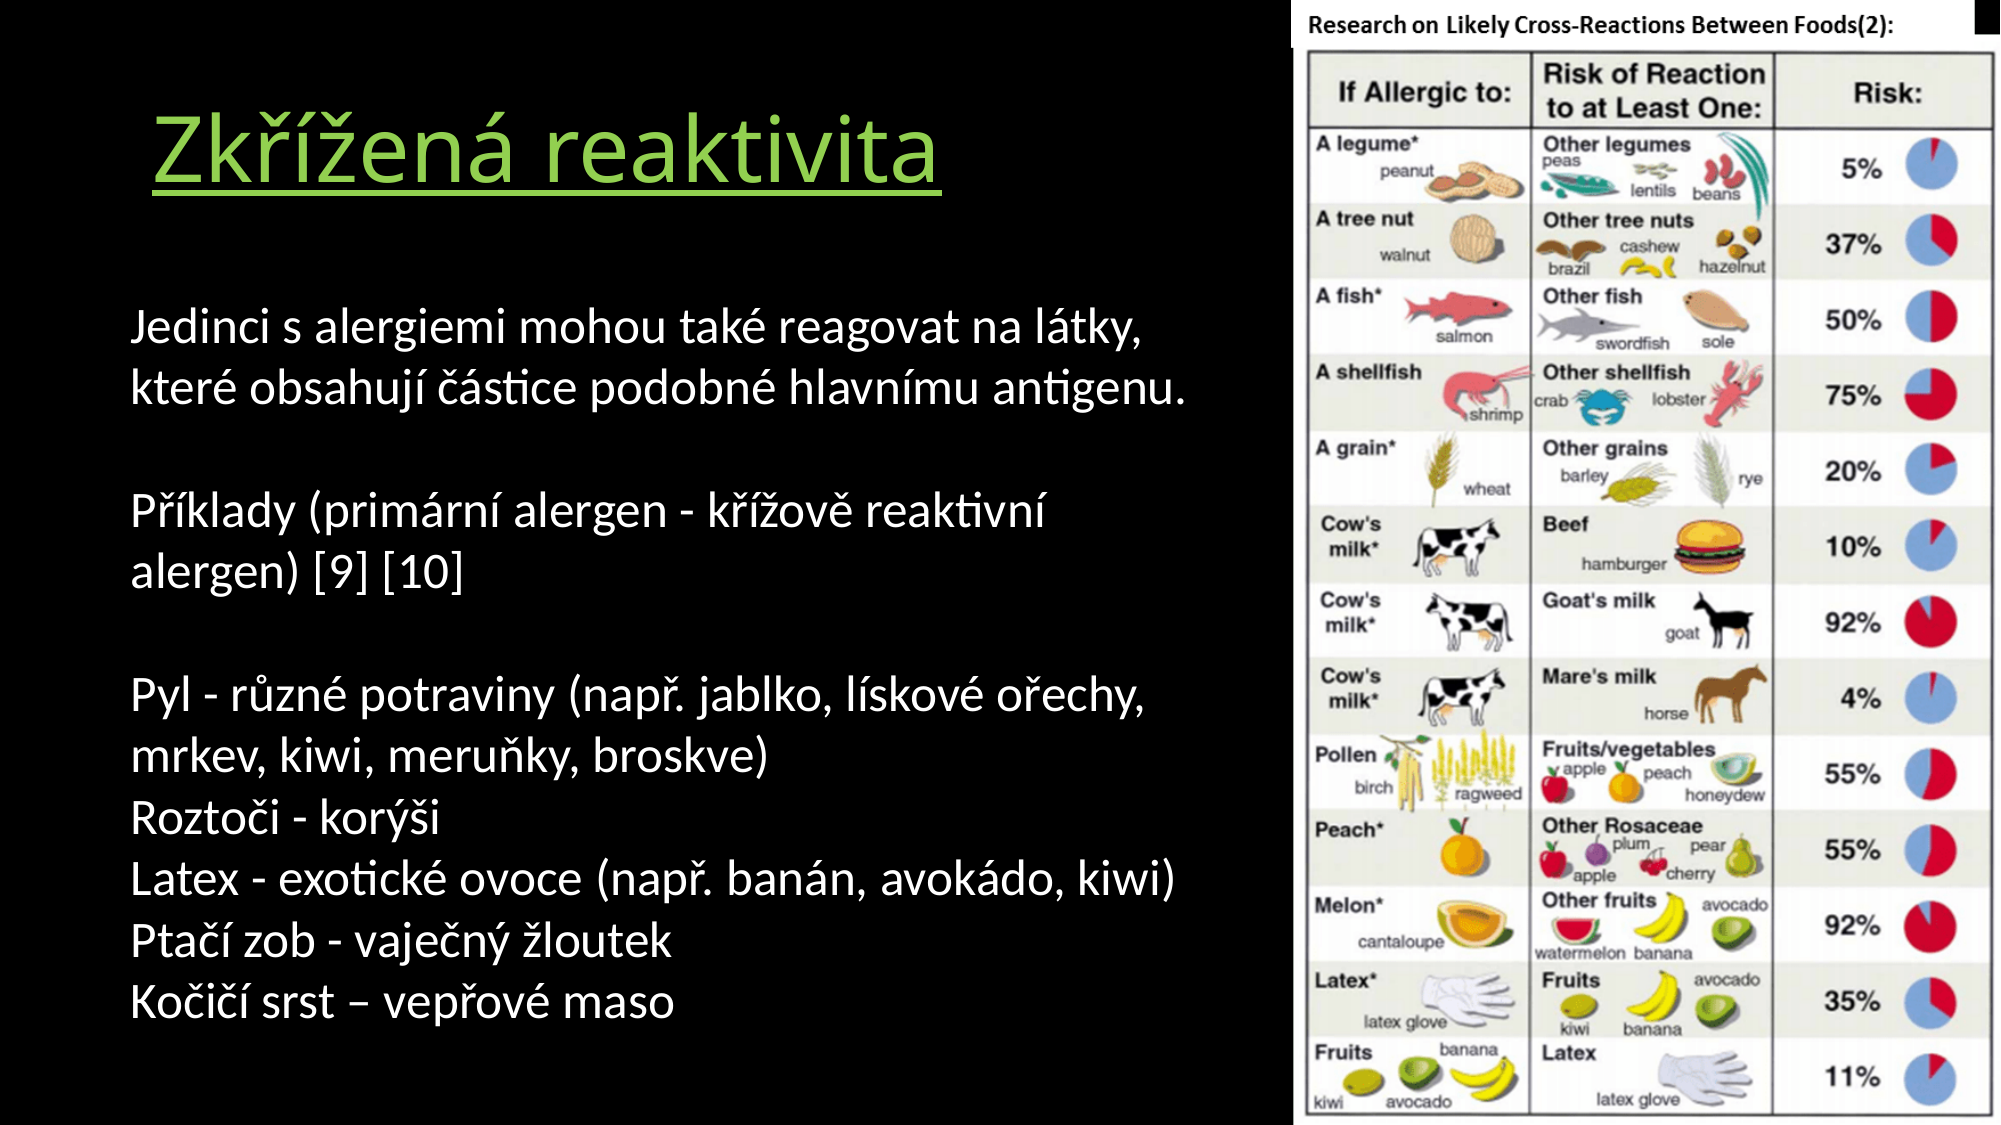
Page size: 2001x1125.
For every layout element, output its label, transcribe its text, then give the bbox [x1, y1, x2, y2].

picture [1291, 0, 2000, 1125]
title Zkřížená reaktivita [137, 44, 1291, 262]
list Jedinci s alergiemi mohou také reagovat na látky, které obsahují částice podobné hlavnímu antigenu. Příklady (primární alergen - křížově reaktivní alergen) [9] [10] Pyl - různé potraviny (např. jablko, lískové ořechy, mrkev, kiwi, meruňky, broskve) Roztoči - korýši Latex - exotické ovoce (např. banán, avokádo, kiwi) Ptačí zob - vaječný žloutek Kočičí srst – vepřové maso [115, 284, 1238, 1047]
